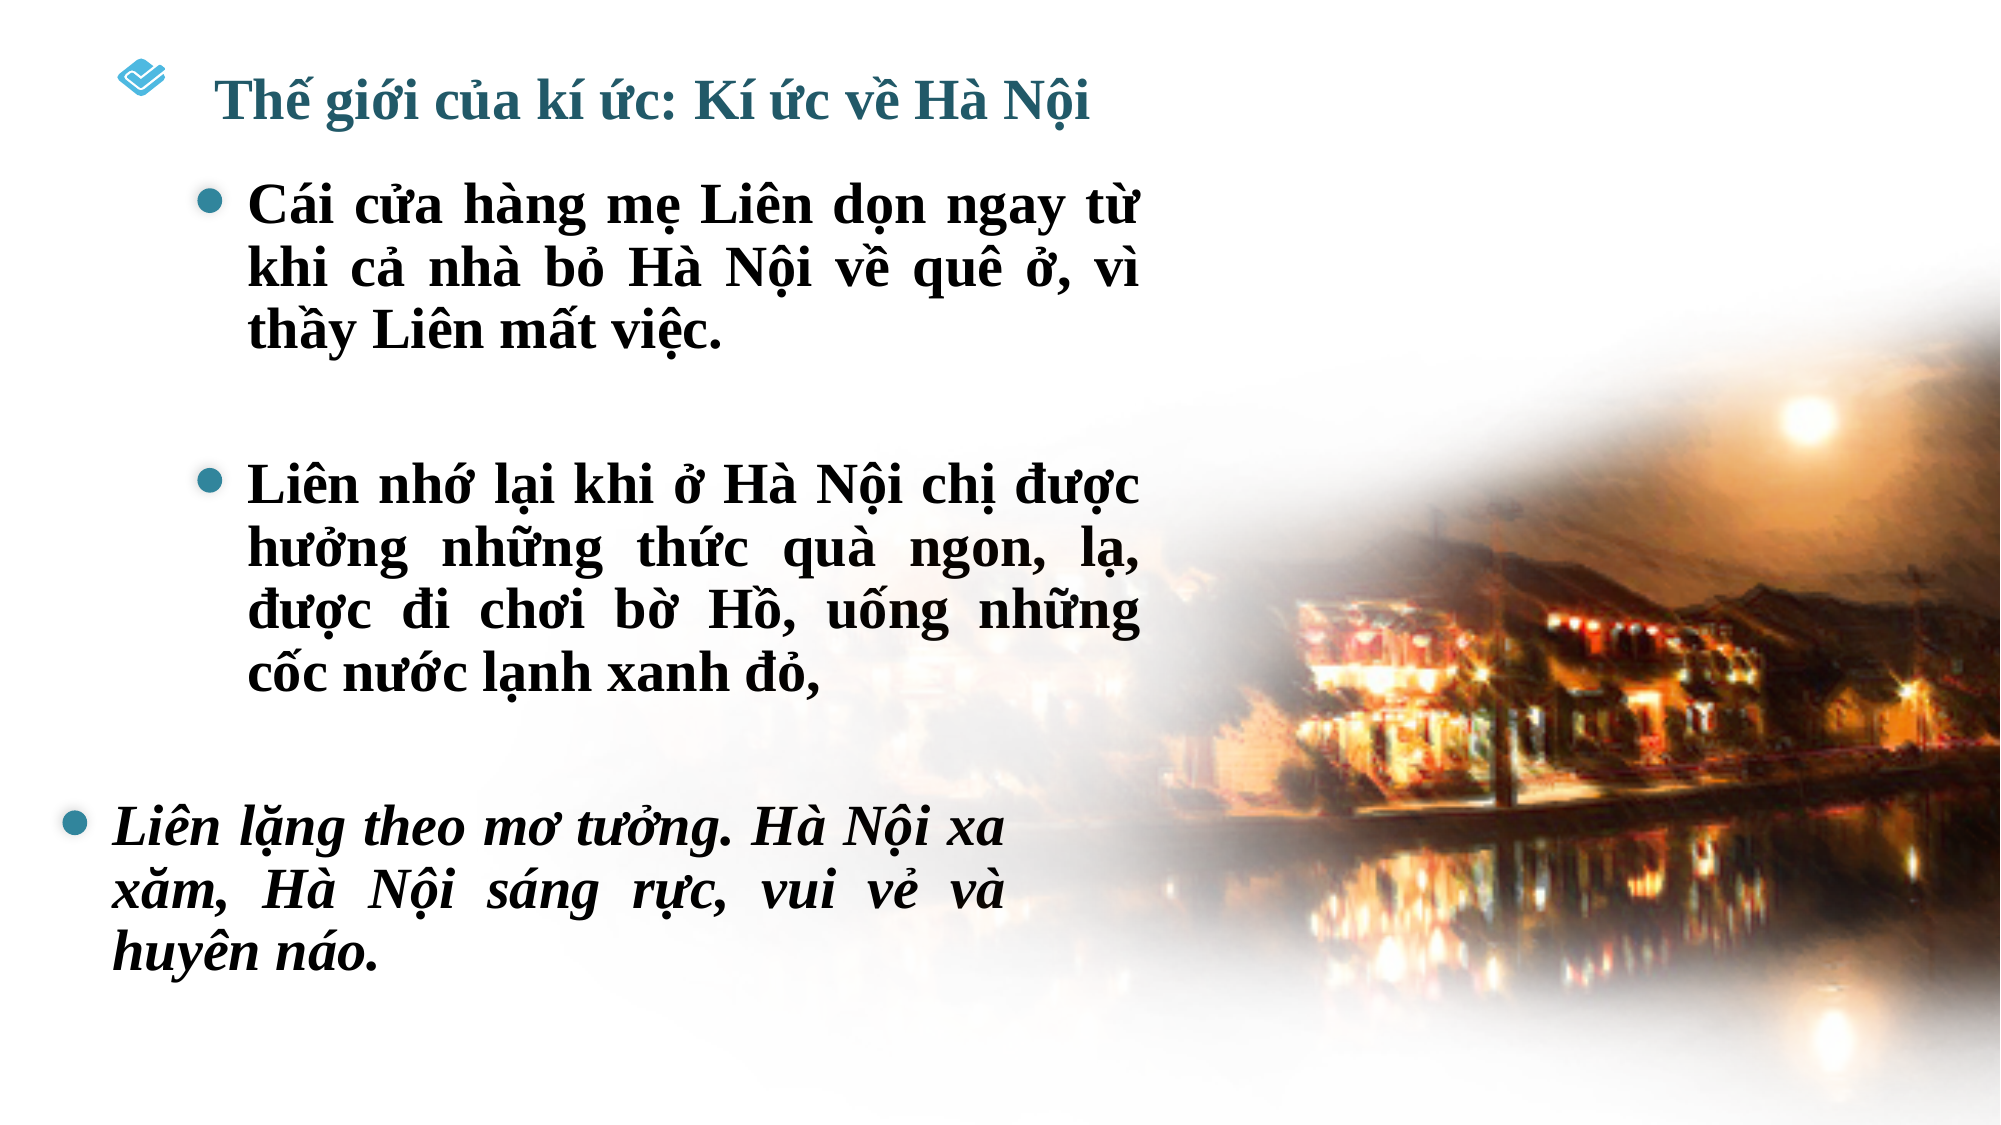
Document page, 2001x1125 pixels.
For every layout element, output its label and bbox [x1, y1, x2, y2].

text_box [62, 787, 471, 993]
text_box [197, 226, 471, 371]
text_box [197, 445, 471, 714]
text_box [117, 39, 1240, 218]
picture [476, 208, 2000, 1125]
